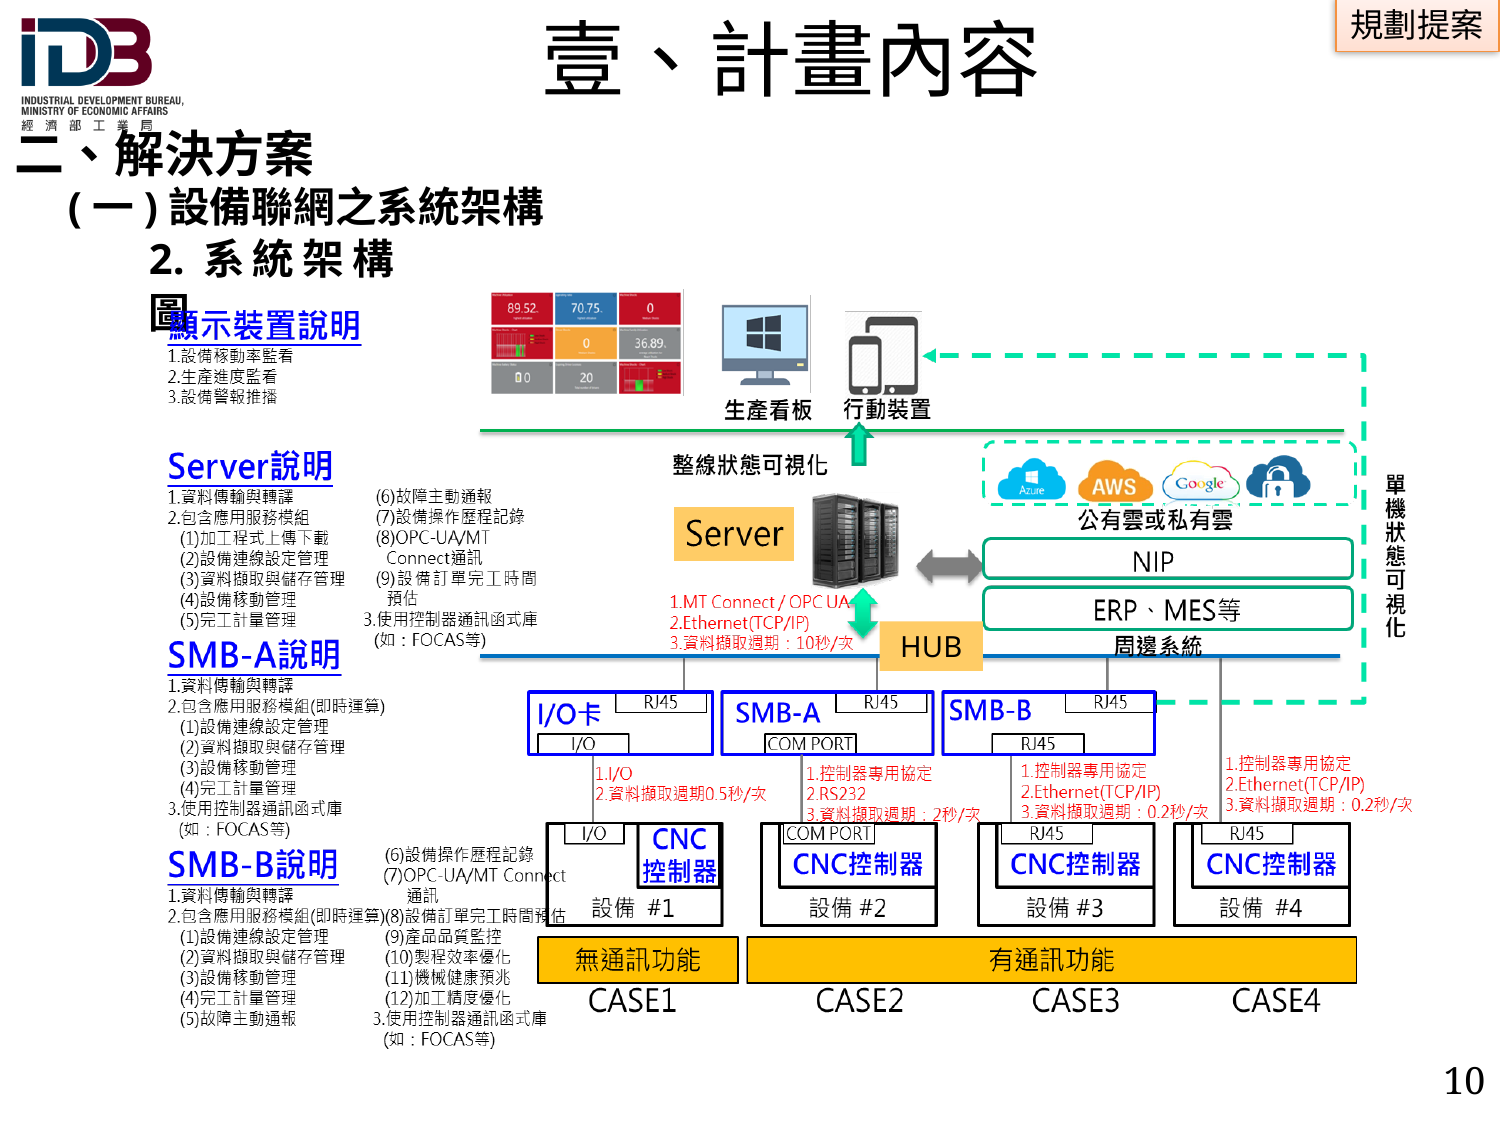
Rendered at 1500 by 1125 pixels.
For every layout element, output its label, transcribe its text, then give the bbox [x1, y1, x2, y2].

picture [0, 0, 219, 114]
slide_number 9 [1371, 1066, 1500, 1125]
text_box 2.系統架構圖 [0, 221, 409, 290]
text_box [147, 288, 1424, 1059]
text_box (一)設備聯網之系統架構 [53, 173, 1441, 238]
title 壹、計畫內容 [289, 0, 1294, 103]
text_box 二、解決方案 [0, 114, 1388, 190]
